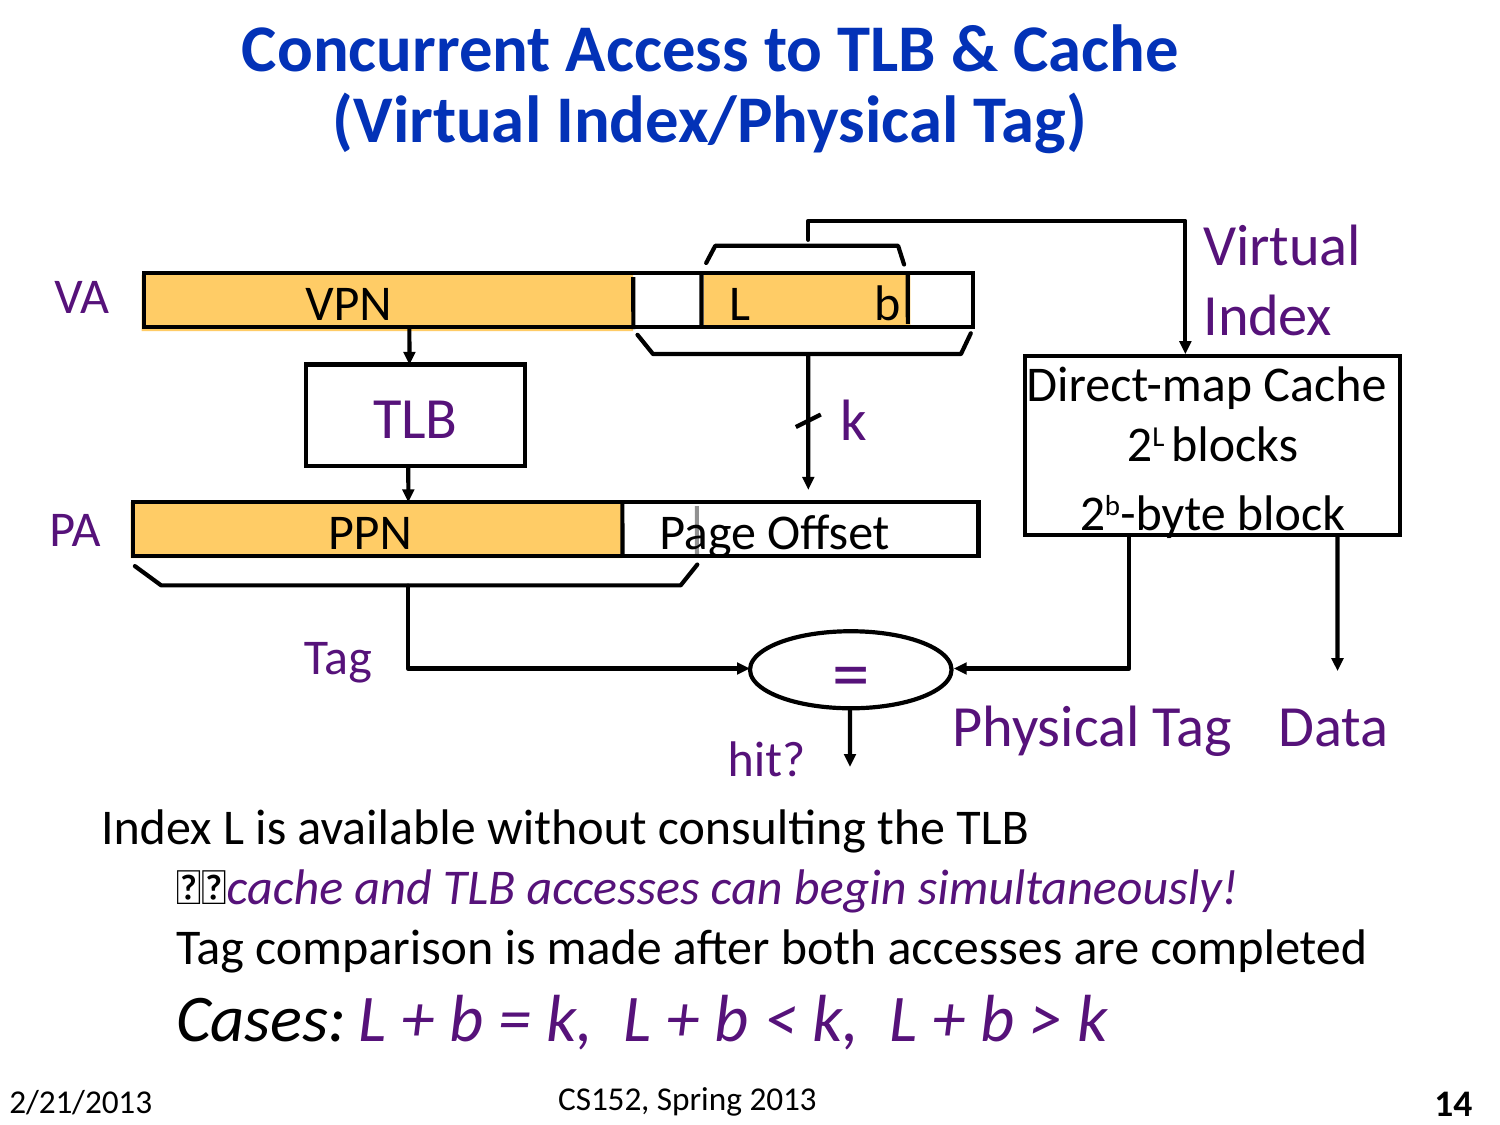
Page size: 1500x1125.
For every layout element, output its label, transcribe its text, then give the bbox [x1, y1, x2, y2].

title Concurrent Access to TLB & Cache (Virtual Index/Physical Tag) [112, 24, 1310, 147]
slide_number 14 [1174, 1076, 1488, 1125]
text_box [32, 199, 1406, 795]
text_box Index L is available without consulting the TLB cache and TLB accesses can begin simultaneously! Tag comparison is made after both accesses are completed Cases: L + b = k, L + b < k, L + b > k [86, 803, 1383, 1062]
